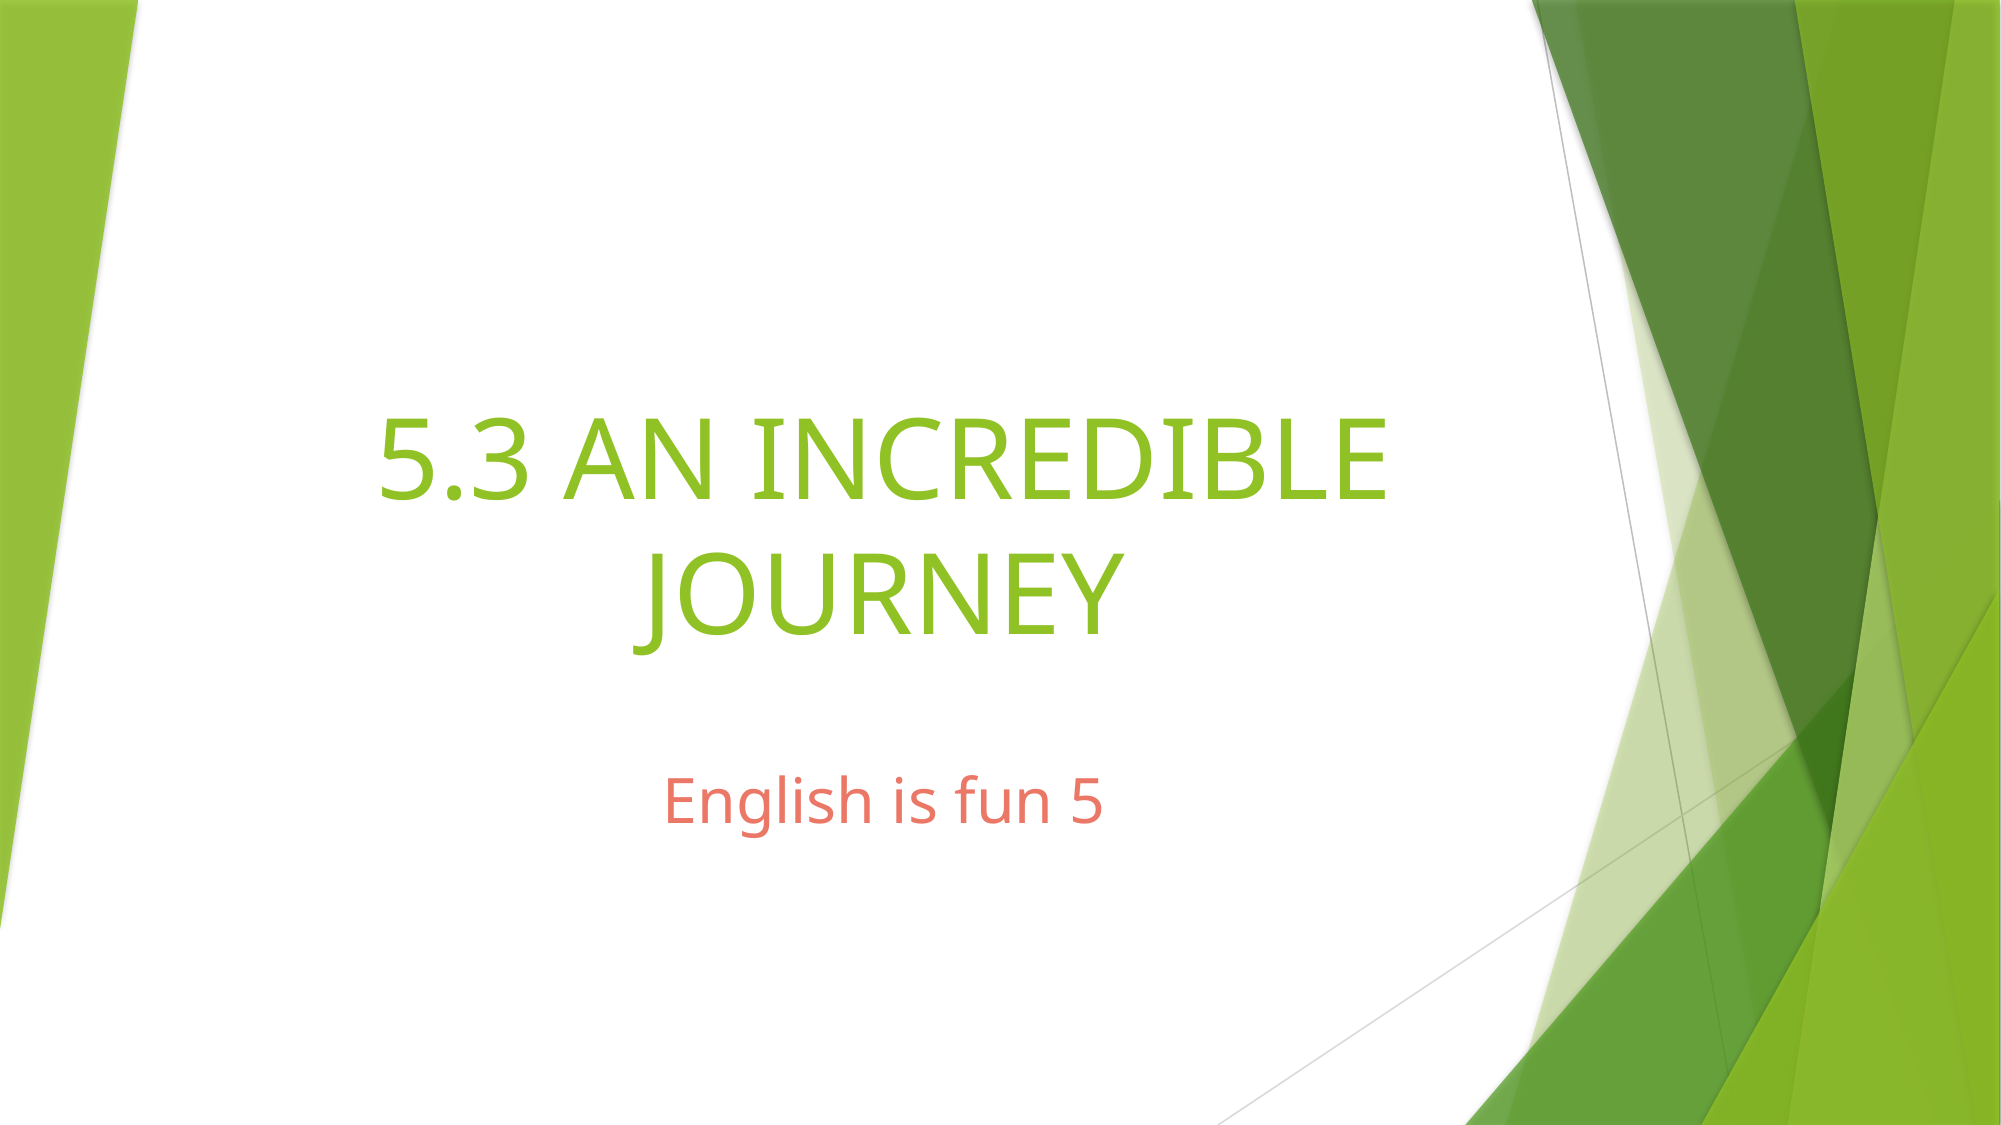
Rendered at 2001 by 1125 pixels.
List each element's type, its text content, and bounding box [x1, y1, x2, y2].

subtitle English is fun 5 [247, 664, 1522, 845]
title 5.3 AN INCREDIBLE JOURNEY [247, 394, 1522, 664]
